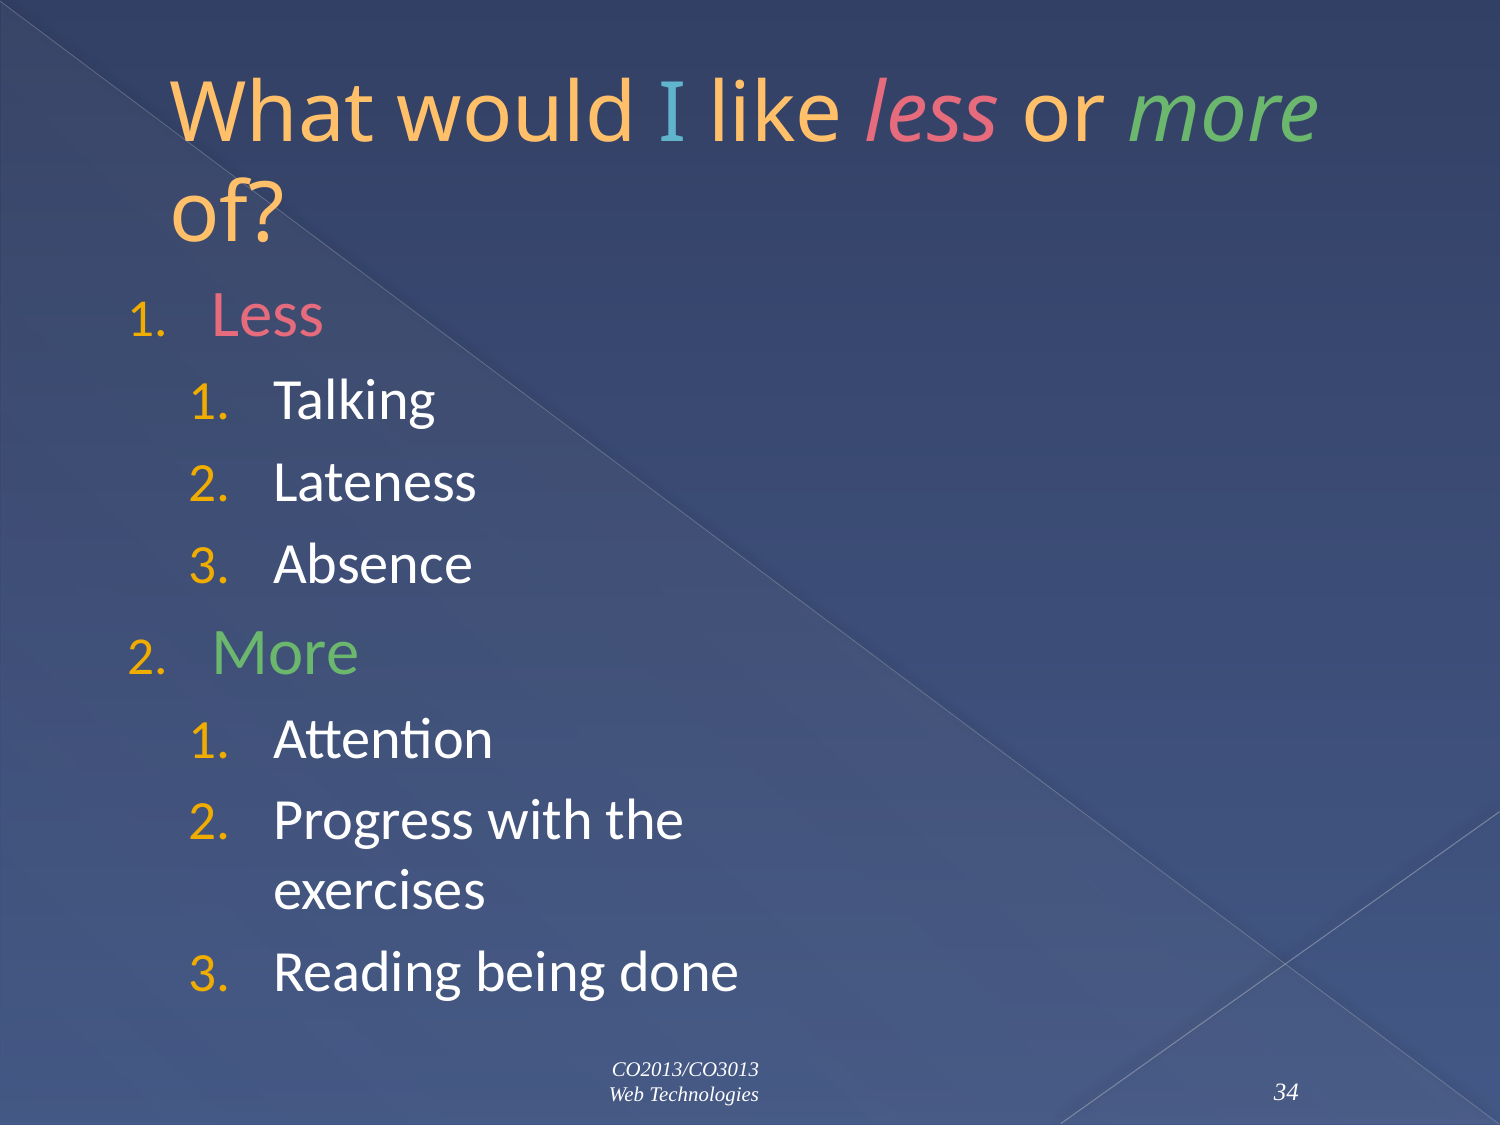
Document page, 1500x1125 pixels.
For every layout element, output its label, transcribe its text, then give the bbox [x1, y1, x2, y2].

text_box [1349, 974, 1500, 1125]
list Less Talking Lateness Absence More Attention Progress with the exercises Reading being done [112, 262, 1388, 1035]
slide_number 34 [1245, 1063, 1328, 1113]
title What would I like less or more of? [75, 43, 1425, 274]
footer CO2013/CO3013 Web Technologies [75, 1063, 774, 1113]
